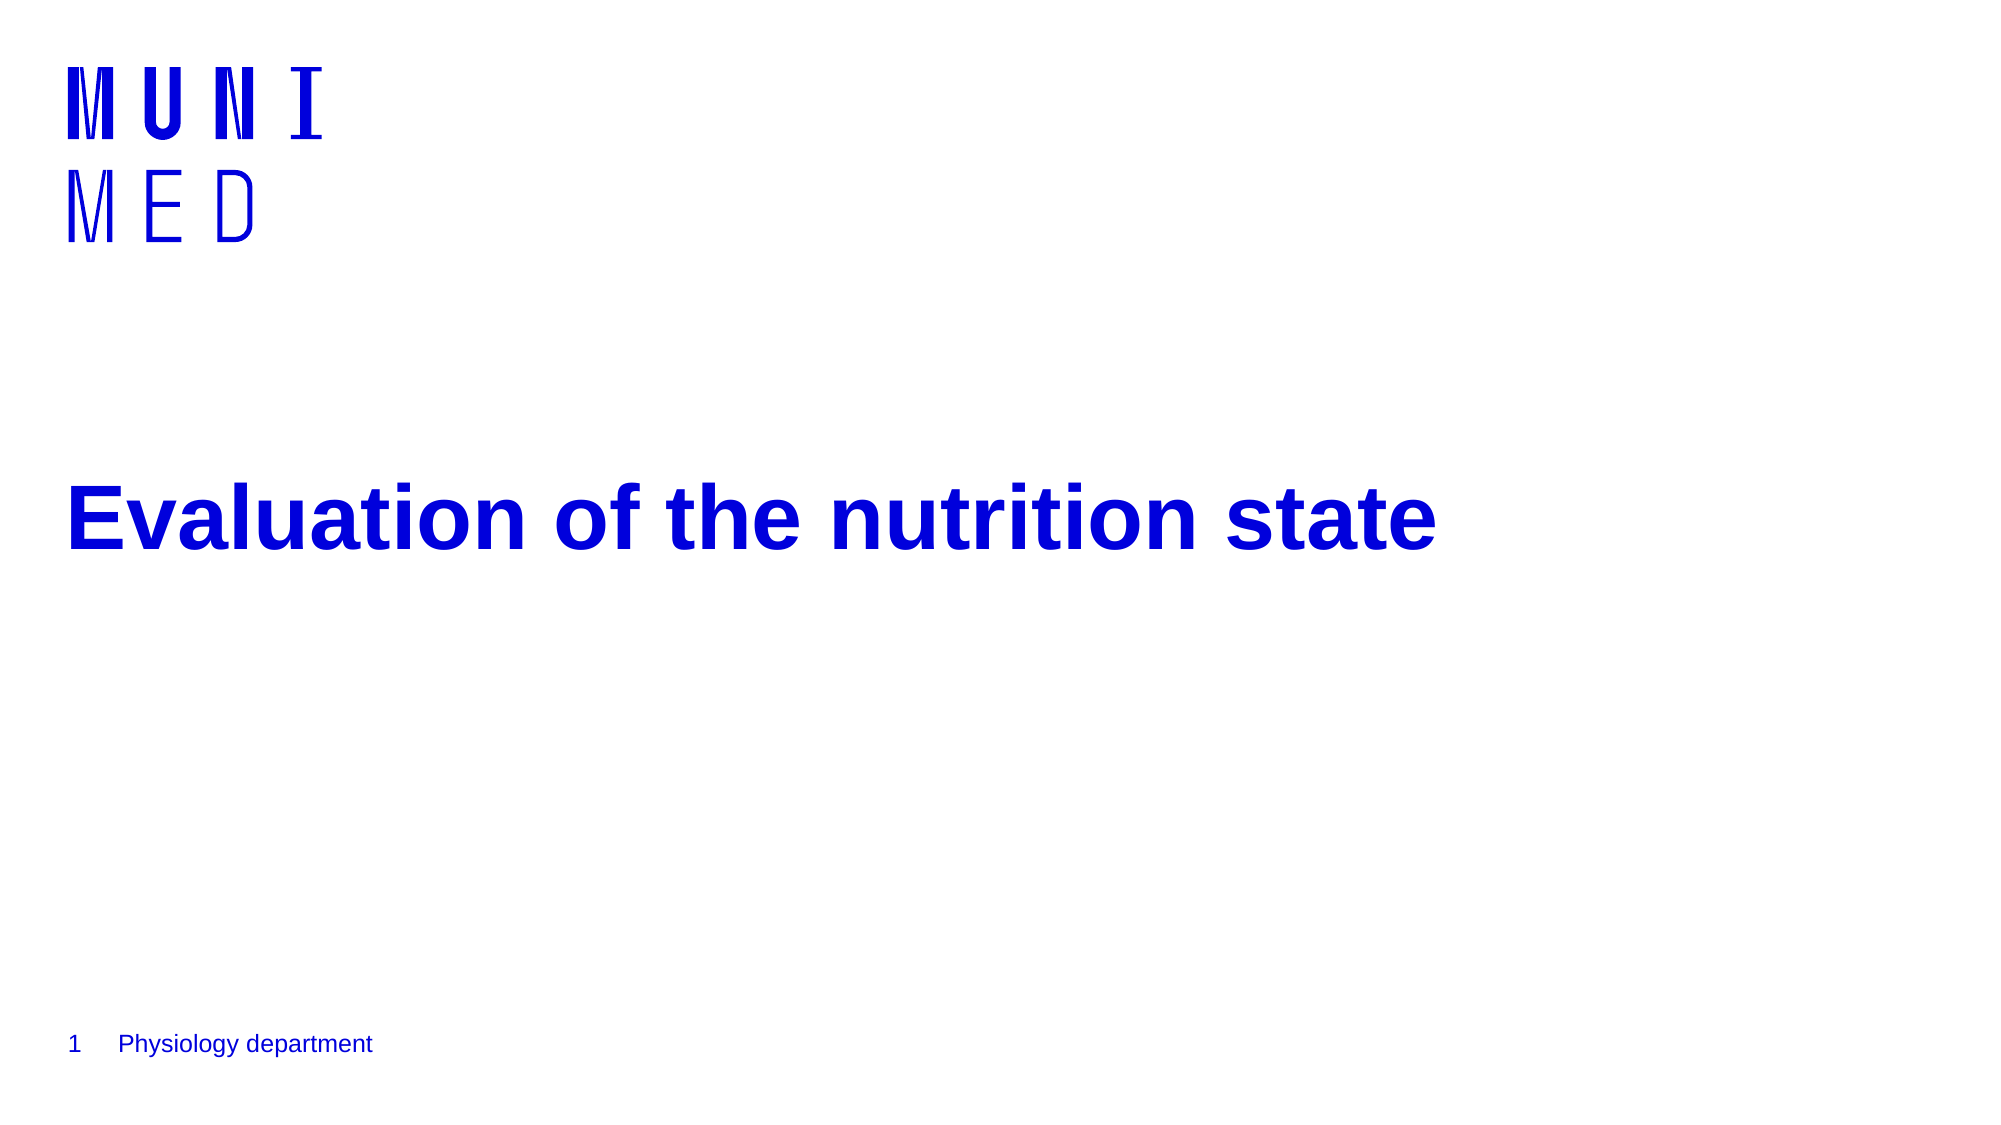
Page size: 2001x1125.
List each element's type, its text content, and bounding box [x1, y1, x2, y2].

title Evaluation of the nutrition state [65, 475, 1930, 668]
footer Physiology department [118, 1021, 1418, 1063]
slide_number 1 [67, 1021, 110, 1063]
